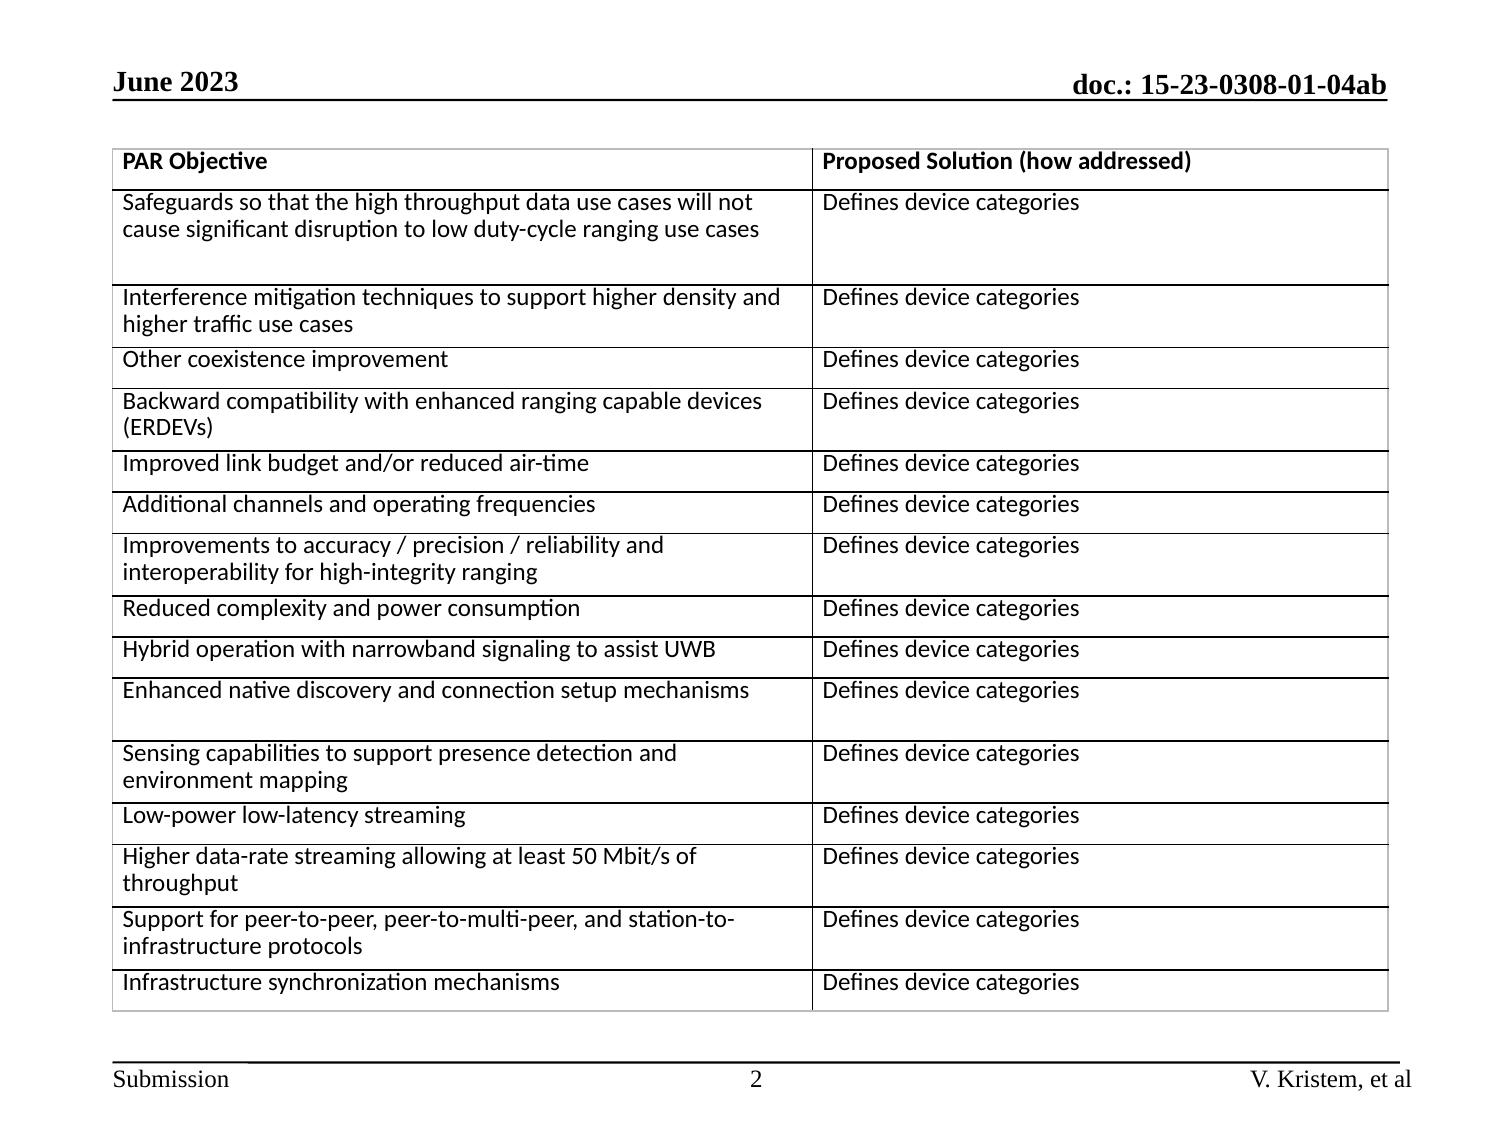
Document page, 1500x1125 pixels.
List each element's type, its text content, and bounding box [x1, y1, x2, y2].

table_cell Defines device categories [813, 452, 1387, 491]
table_cell Support for peer-to-peer, peer-to-multi-peer, and station-to-infrastructure protocols [113, 908, 812, 969]
table_cell Low-power low-latency streaming [113, 804, 812, 844]
table_cell Infrastructure synchronization mechanisms [113, 971, 812, 1010]
table_cell Defines device categories [813, 286, 1387, 347]
table_cell Defines device categories [813, 638, 1387, 677]
table_cell Improvements to accuracy / precision / reliability and interoperability for high-integrity ranging [113, 534, 812, 595]
table_cell Additional channels and operating frequencies [113, 493, 812, 533]
table_cell Defines device categories [813, 191, 1387, 284]
table_cell Safeguards so that the high throughput data use cases will not cause significant disruption to low duty-cycle ranging use cases [113, 191, 812, 284]
table_cell Defines device categories [813, 845, 1387, 906]
table_cell Enhanced native discovery and connection setup mechanisms [113, 679, 812, 740]
table_cell Defines device categories [813, 742, 1387, 802]
text_box doc.: 15-23-0308-01-04ab [949, 64, 1388, 100]
table_cell Defines device categories [813, 971, 1387, 1010]
table_cell Reduced complexity and power consumption [113, 597, 812, 636]
table_cell Defines device categories [813, 679, 1387, 740]
table_cell Defines device categories [813, 908, 1387, 969]
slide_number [112, 62, 375, 98]
table_cell Defines device categories [813, 534, 1387, 595]
table_cell Defines device categories [813, 597, 1387, 636]
table_cell Other coexistence improvement [113, 348, 812, 388]
table_cell Defines device categories [813, 804, 1387, 844]
table_cell Defines device categories [813, 348, 1387, 388]
table_cell Backward compatibility with enhanced ranging capable devices (ERDEVs) [113, 389, 812, 450]
table_cell Higher data-rate streaming allowing at least 50 Mbit/s of throughput [113, 845, 812, 906]
table_cell Sensing capabilities to support presence detection and environment mapping [113, 742, 812, 802]
table_header PAR Objective [113, 150, 812, 189]
slide_number 2 [749, 1062, 763, 1093]
table_header Proposed Solution (how addressed) [813, 150, 1387, 189]
footer V. Kristem, et al [820, 1062, 1413, 1093]
table_cell Improved link budget and/or reduced air-time [113, 452, 812, 491]
table_cell Defines device categories [813, 493, 1387, 533]
table_cell Defines device categories [813, 389, 1387, 450]
table_cell Hybrid operation with narrowband signaling to assist UWB [113, 638, 812, 677]
table_cell Interference mitigation techniques to support higher density and higher traffic use cases [113, 286, 812, 347]
